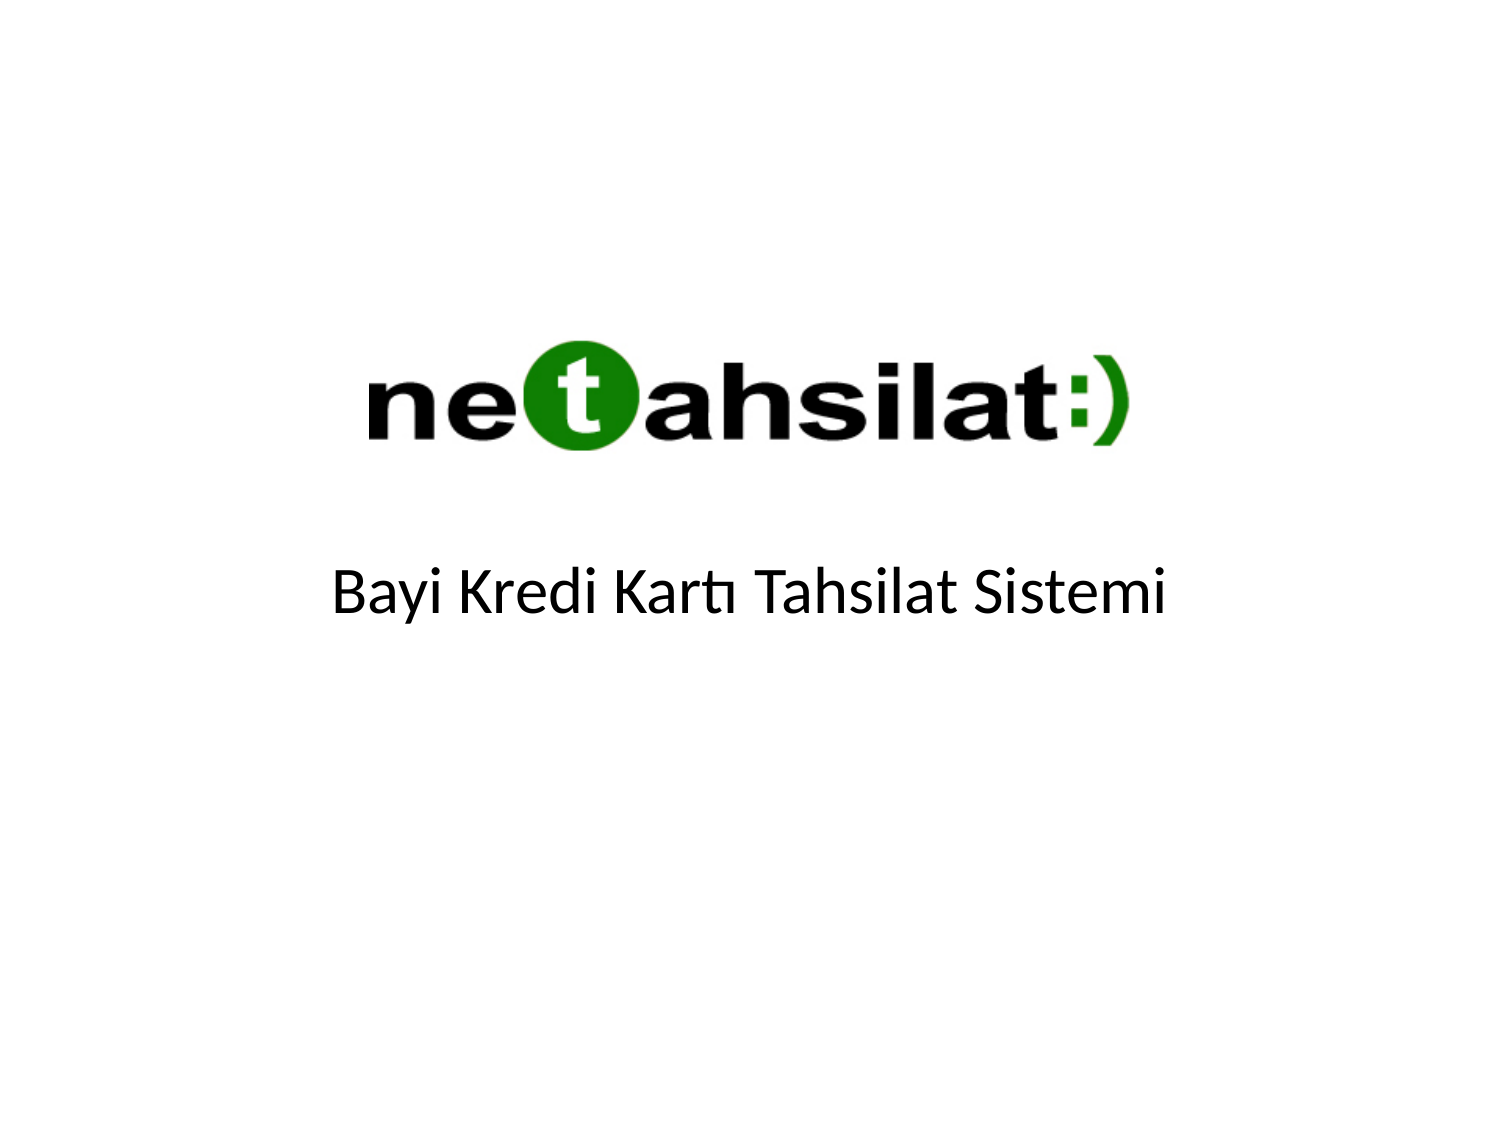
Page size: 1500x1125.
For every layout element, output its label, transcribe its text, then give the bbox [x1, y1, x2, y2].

picture [369, 337, 1131, 454]
text_box Bayi Kredi Kartı Tahsilat Sistemi [0, 539, 1500, 635]
